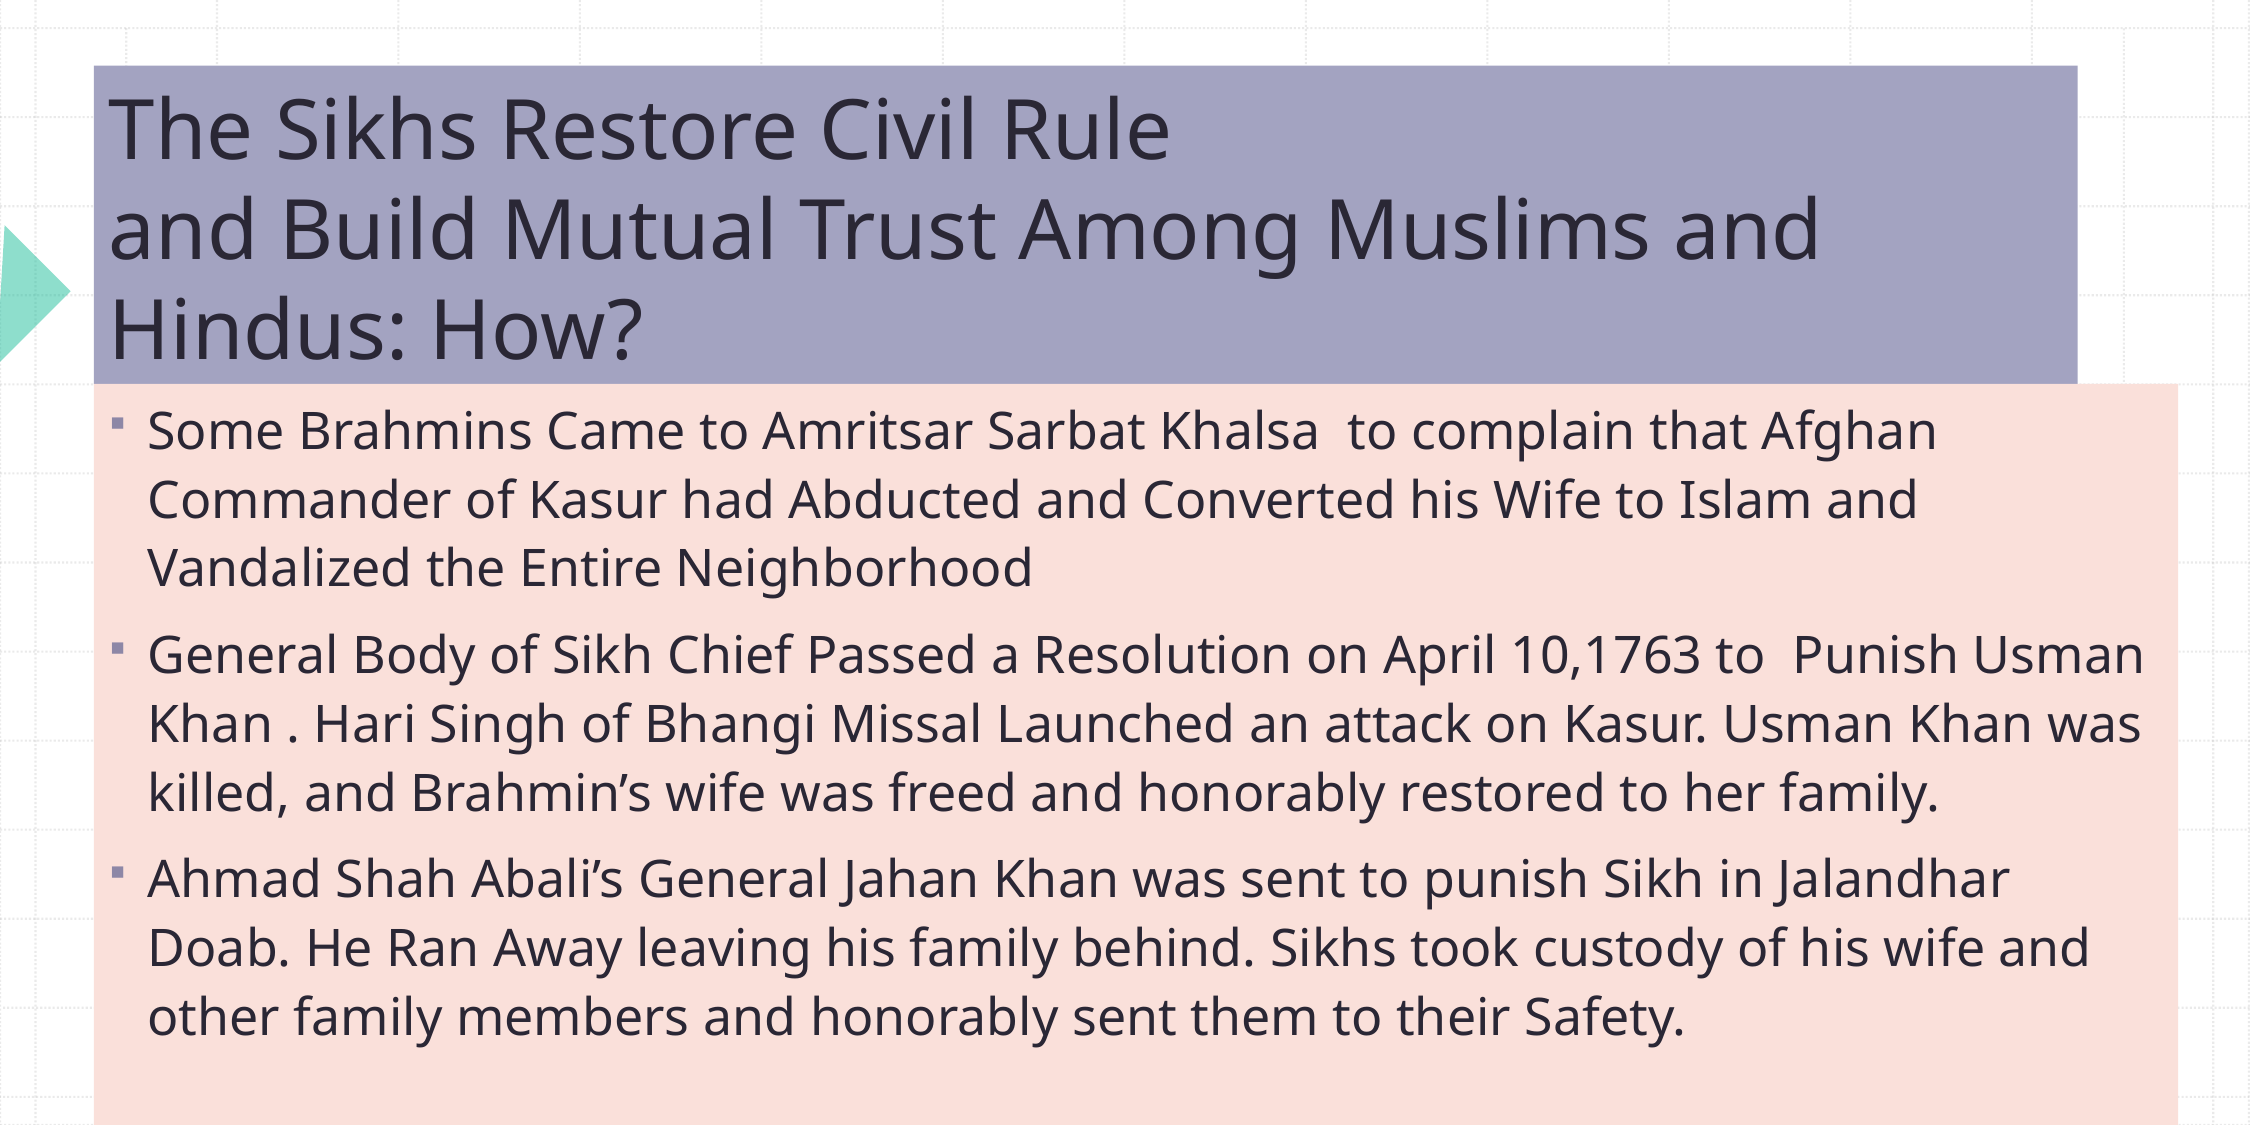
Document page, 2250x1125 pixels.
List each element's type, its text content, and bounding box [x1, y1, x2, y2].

title The Sikhs Restore Civil Rule and Build Mutual Trust Among Muslims and Hindus: How? [93, 65, 2078, 383]
list Some Brahmins Came to Amritsar Sarbat Khalsa to complain that Afghan Commander of Kasur had Abducted and Converted his Wife to Islam and Vandalized the Entire Neighborhood General Body of Sikh Chief Passed a Resolution on April 10,1763 to Punish Usman Khan . Hari Singh of Bhangi Missal Launched an attack on Kasur. Usman Khan was killed, and Brahmin’s wife was freed and honorably restored to her family. Ahmad Shah Abali’s General Jahan Khan was sent to punish Sikh in Jalandhar Doab. He Ran Away leaving his family behind. Sikhs took custody of his wife and other family members and honorably sent them to their Safety. [93, 383, 2179, 1125]
